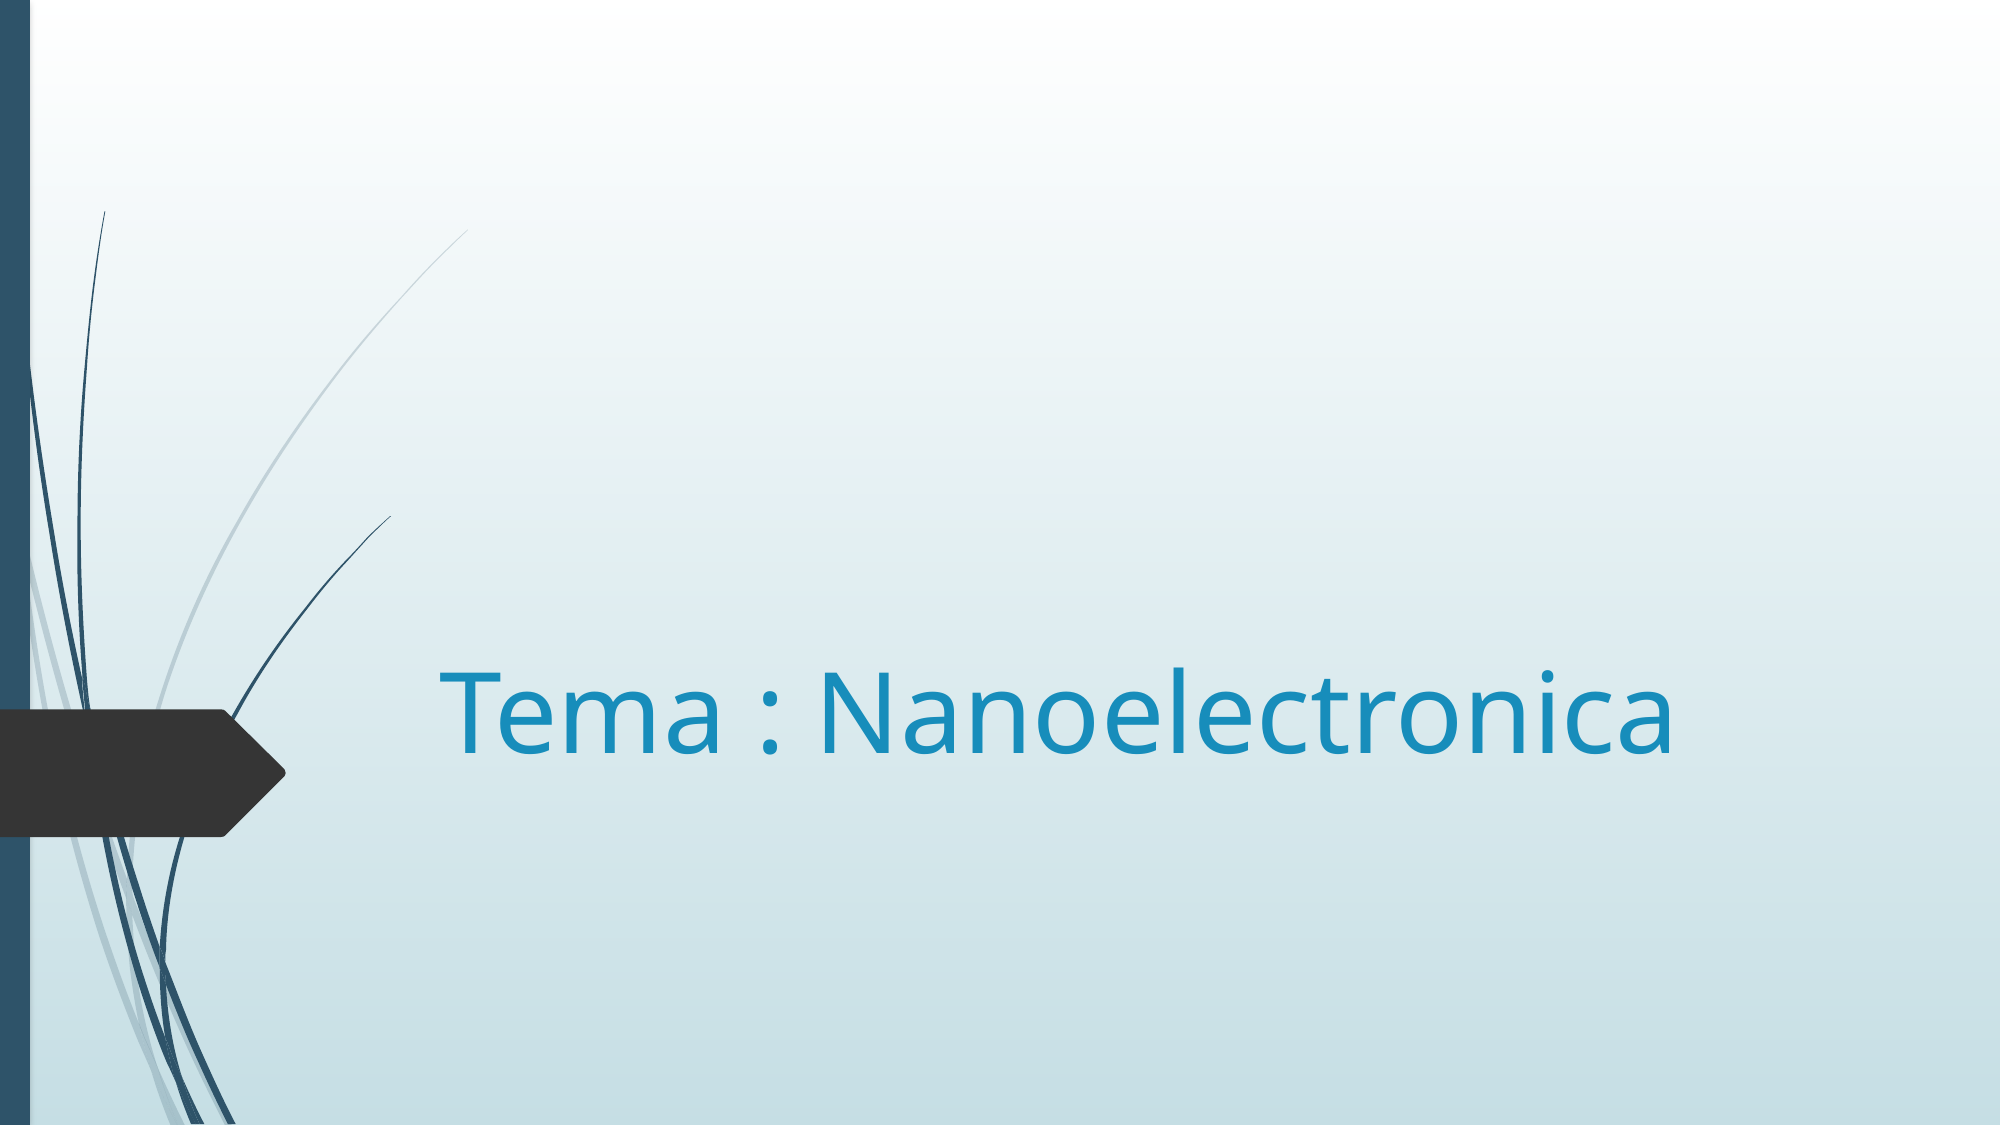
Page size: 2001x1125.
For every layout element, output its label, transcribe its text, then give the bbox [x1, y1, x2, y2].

title Tema : Nanoelectronica [424, 412, 1888, 784]
